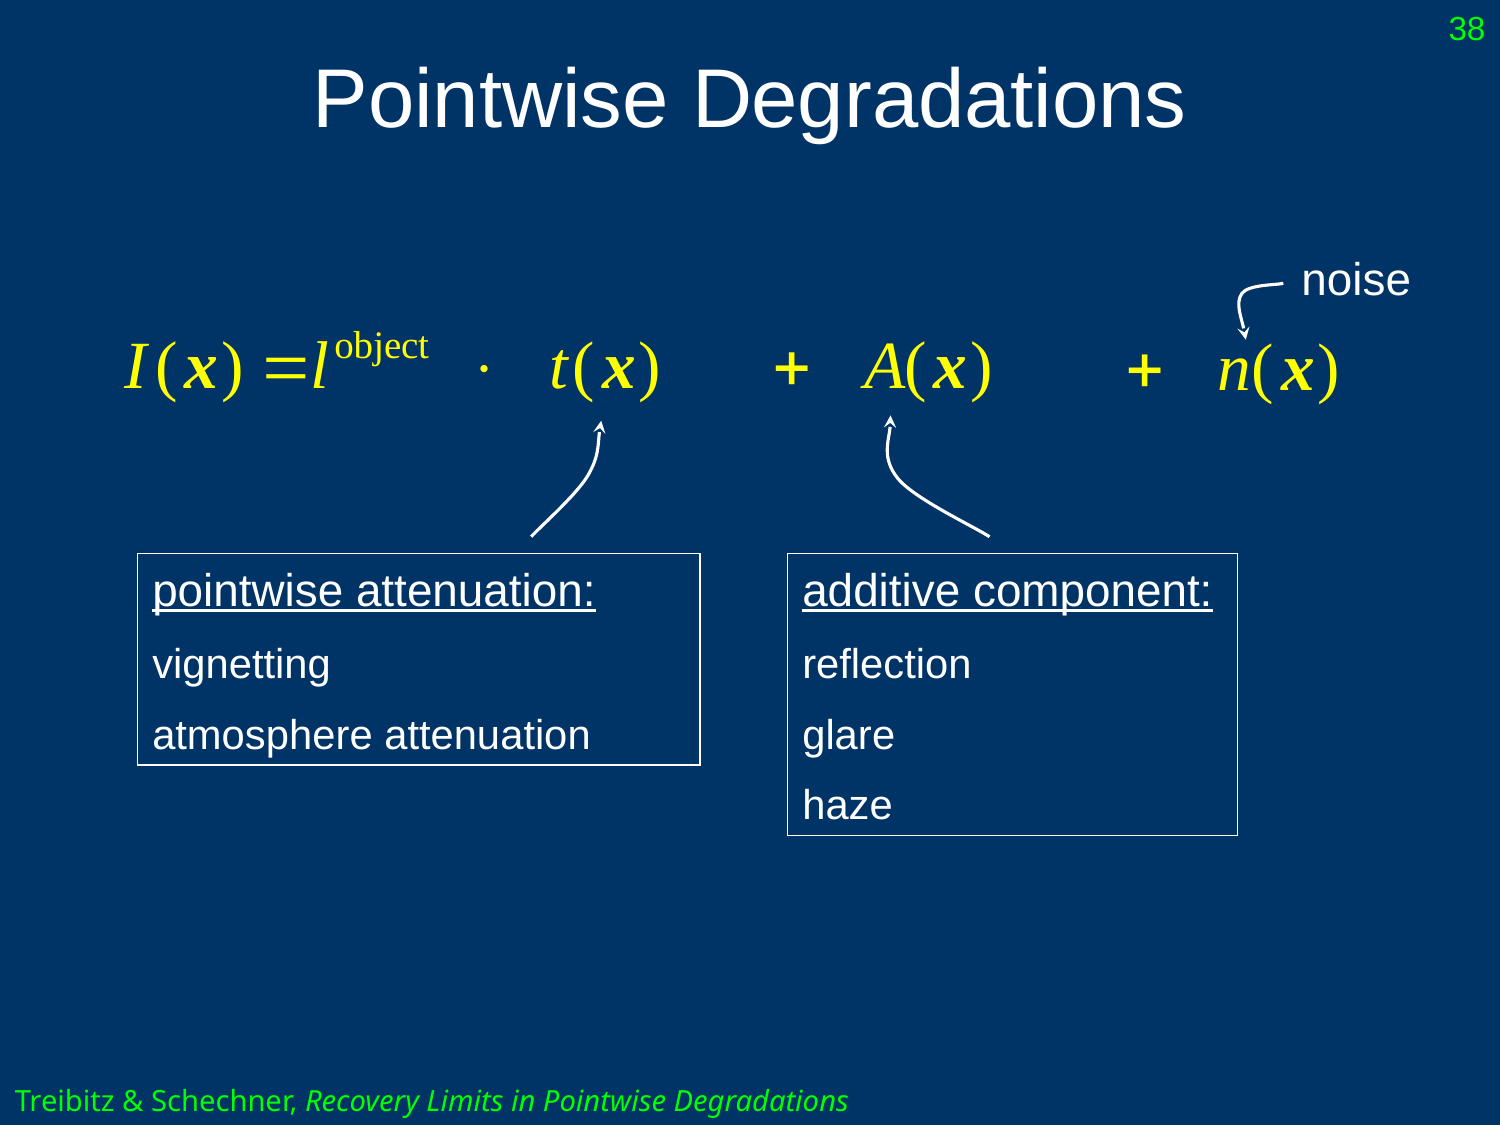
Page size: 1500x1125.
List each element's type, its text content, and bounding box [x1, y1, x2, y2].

title Pointwise Degradations [75, 0, 1425, 188]
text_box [762, 327, 1004, 417]
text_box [1115, 328, 1352, 419]
text_box [883, 417, 990, 537]
text_box noise [1287, 249, 1425, 305]
text_box pointwise attenuation: vignetting atmosphere attenuation [137, 553, 700, 765]
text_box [112, 315, 444, 417]
text_box [1238, 283, 1284, 328]
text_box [458, 327, 672, 417]
text_box additive component: reflection glare haze [787, 553, 1238, 836]
text_box 38 [1425, 0, 1500, 55]
text_box Treibitz & Schechner, Recovery Limits in Pointwise Degradations [0, 1074, 875, 1125]
text_box [531, 420, 606, 537]
